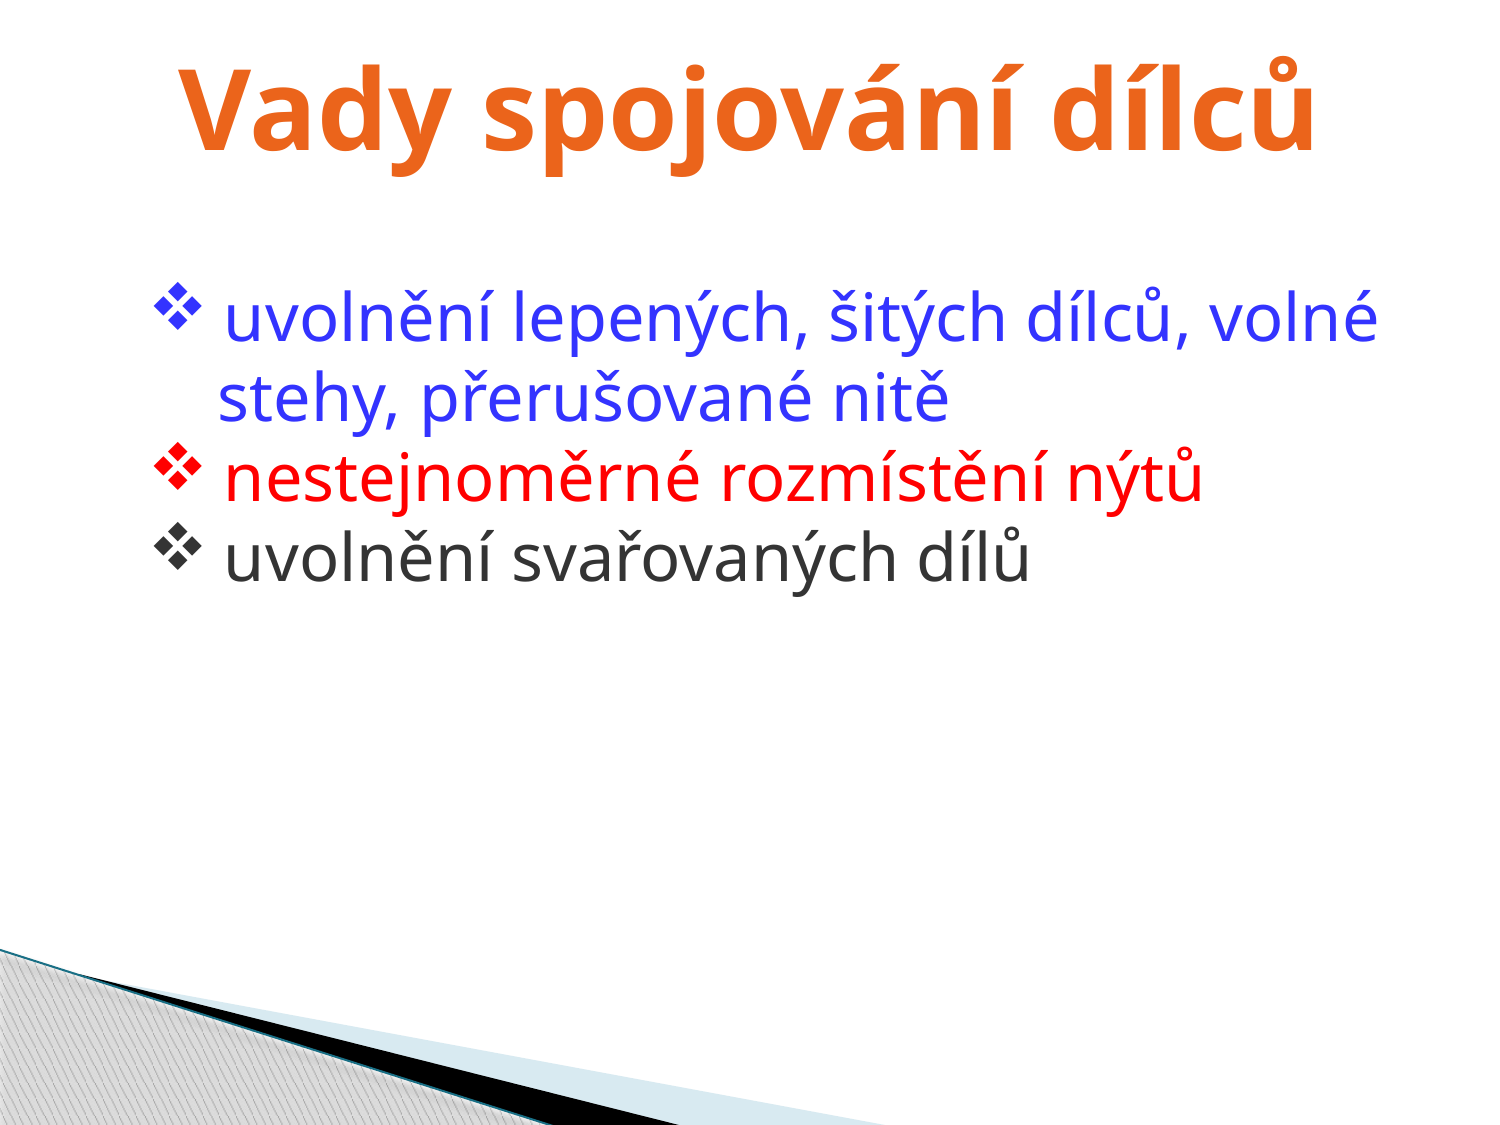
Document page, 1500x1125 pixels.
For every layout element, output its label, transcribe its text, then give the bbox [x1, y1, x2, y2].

text_box uvolnění lepených, šitých dílců, volné stehy, přerušované nitě nestejnoměrné rozmístění nýtů uvolnění svařovaných dílů [134, 267, 1397, 602]
text_box Vady spojování dílců [163, 30, 1337, 181]
